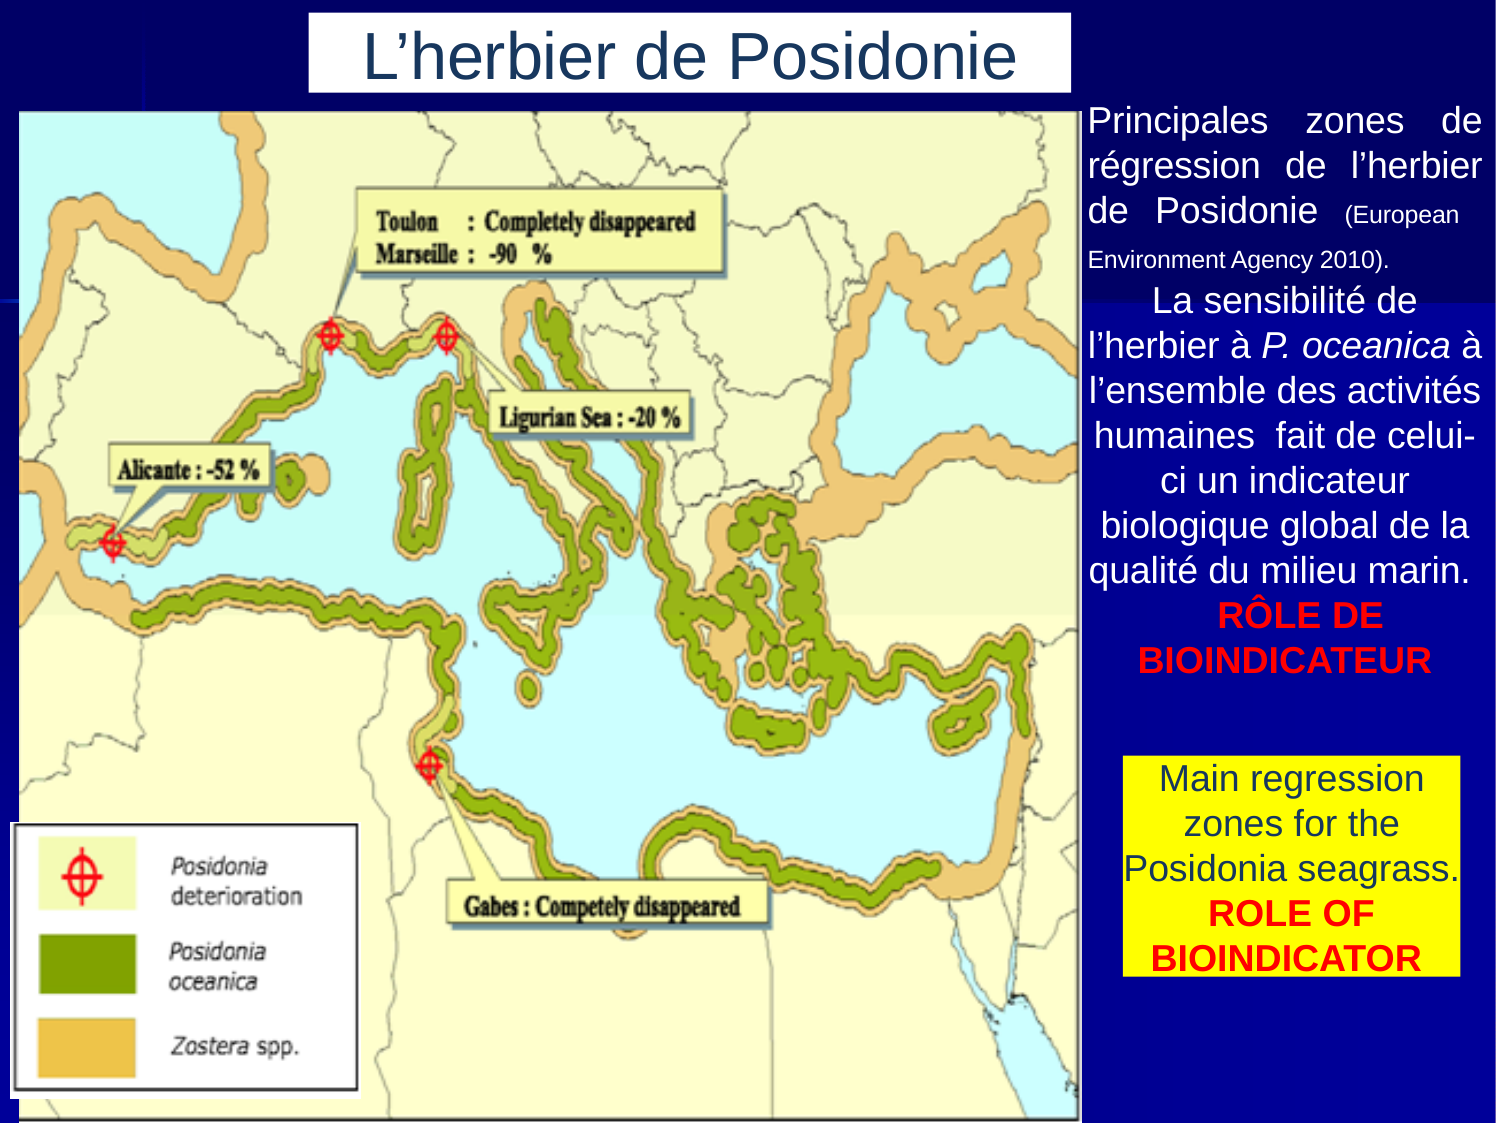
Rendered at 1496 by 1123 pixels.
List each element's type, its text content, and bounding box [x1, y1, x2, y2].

text_box L’herbier de Posidonie [308, 12, 1072, 93]
text_box Principales zones de régression de l’herbier de Posidonie (European Environment Agency 2010). La sensibilité de l’herbier à P. oceanica à l’ensemble des activités humaines fait de celui-ci un indicateur biologique global de la qualité du milieu marin. RÔLE DE BIOINDICATEUR [1085, 95, 1484, 681]
picture [0, 0, 1496, 1123]
text_box Main regression zones for the Posidonia seagrass. ROLE OF BIOINDICATOR [1122, 755, 1461, 977]
